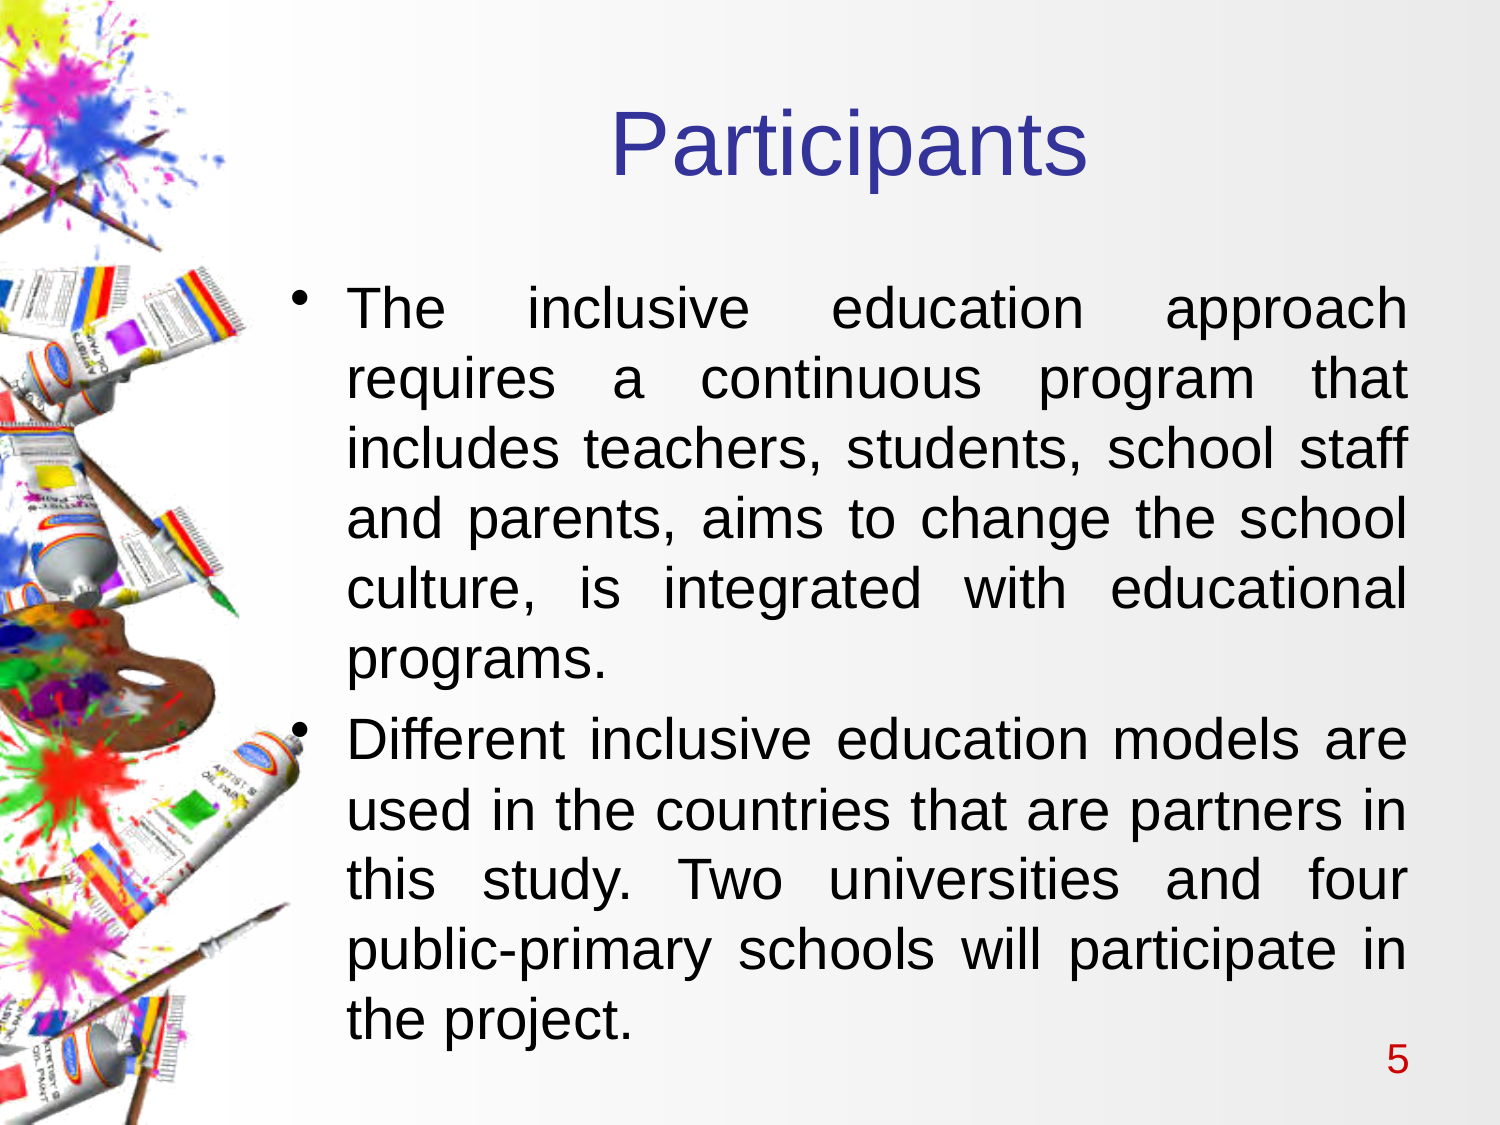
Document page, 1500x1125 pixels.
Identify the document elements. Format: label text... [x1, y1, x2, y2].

list The inclusive education approach requires a continuous program that includes teachers, students, school staff and parents, aims to change the school culture, is integrated with educational programs. Different inclusive education models are used in the countries that are partners in this study. Two universities and four public-primary schools will participate in the project. [275, 262, 1425, 1005]
title Participants [275, 45, 1425, 233]
picture [0, 0, 1500, 1125]
slide_number 5 [1074, 1024, 1425, 1103]
